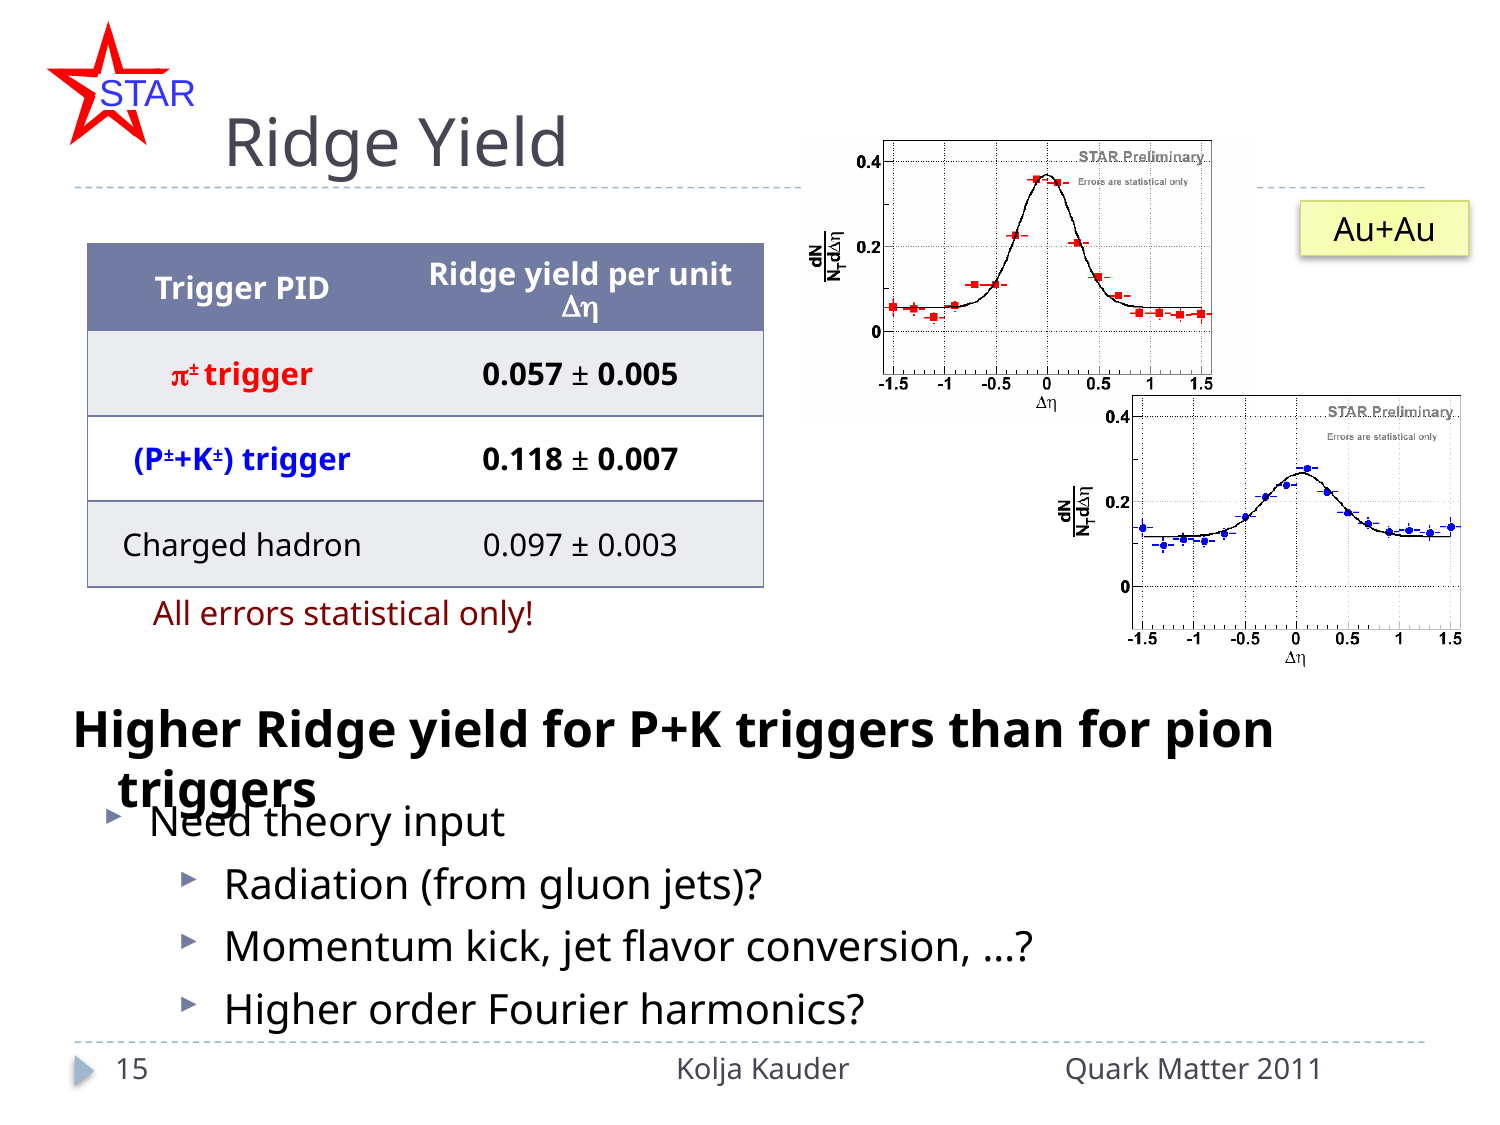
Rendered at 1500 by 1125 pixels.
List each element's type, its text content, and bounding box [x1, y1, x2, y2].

text_box Higher Ridge yield for P+K triggers than for pion triggers [57, 690, 1470, 826]
title Ridge Yield [208, 24, 1425, 188]
text_box All errors statistical only! [138, 585, 557, 640]
table_cell Charged hadron [88, 502, 398, 586]
table_cell (P±+K±) trigger [88, 417, 398, 500]
picture [801, 134, 1500, 675]
table_cell 0.097 ± 0.003 [398, 502, 763, 586]
text_box Au+Au [1300, 200, 1470, 256]
text_box Need theory input Radiation (from gluon jets)? Momentum kick, jet flavor conversion, …? Higher order Fourier harmonics? [88, 826, 1419, 1041]
table_cell 0.118 ± 0.007 [398, 417, 763, 500]
slide_number 15 [100, 1042, 426, 1103]
footer Kolja Kauder [475, 1042, 1051, 1103]
slide_number Quark Matter 2011 [1051, 1042, 1426, 1103]
table_cell p± trigger [88, 331, 398, 415]
table_header Trigger PID [88, 245, 398, 329]
table_header Ridge yield per unit Dh [398, 245, 763, 329]
table_cell 0.057 ± 0.005 [398, 331, 763, 415]
